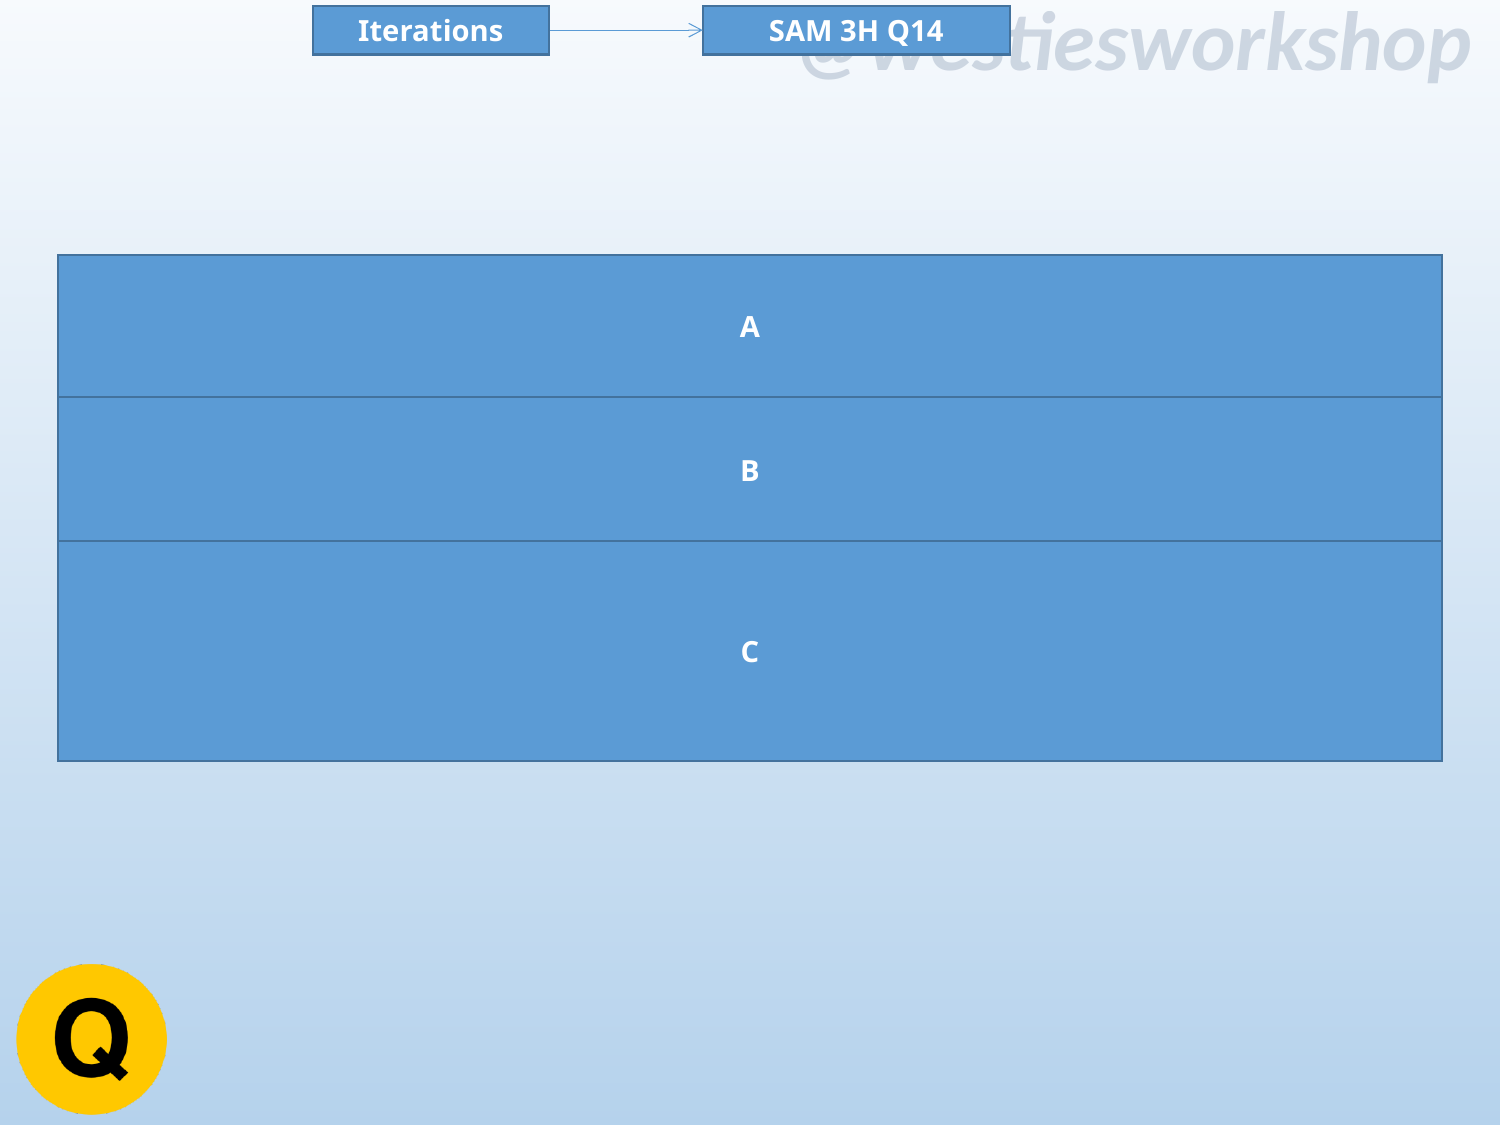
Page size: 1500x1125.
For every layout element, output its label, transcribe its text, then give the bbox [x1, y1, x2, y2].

text_box SAM 3H Q14 [702, 5, 1011, 56]
picture [0, 940, 191, 1125]
picture [57, 255, 1443, 762]
text_box Iterations [312, 5, 550, 56]
